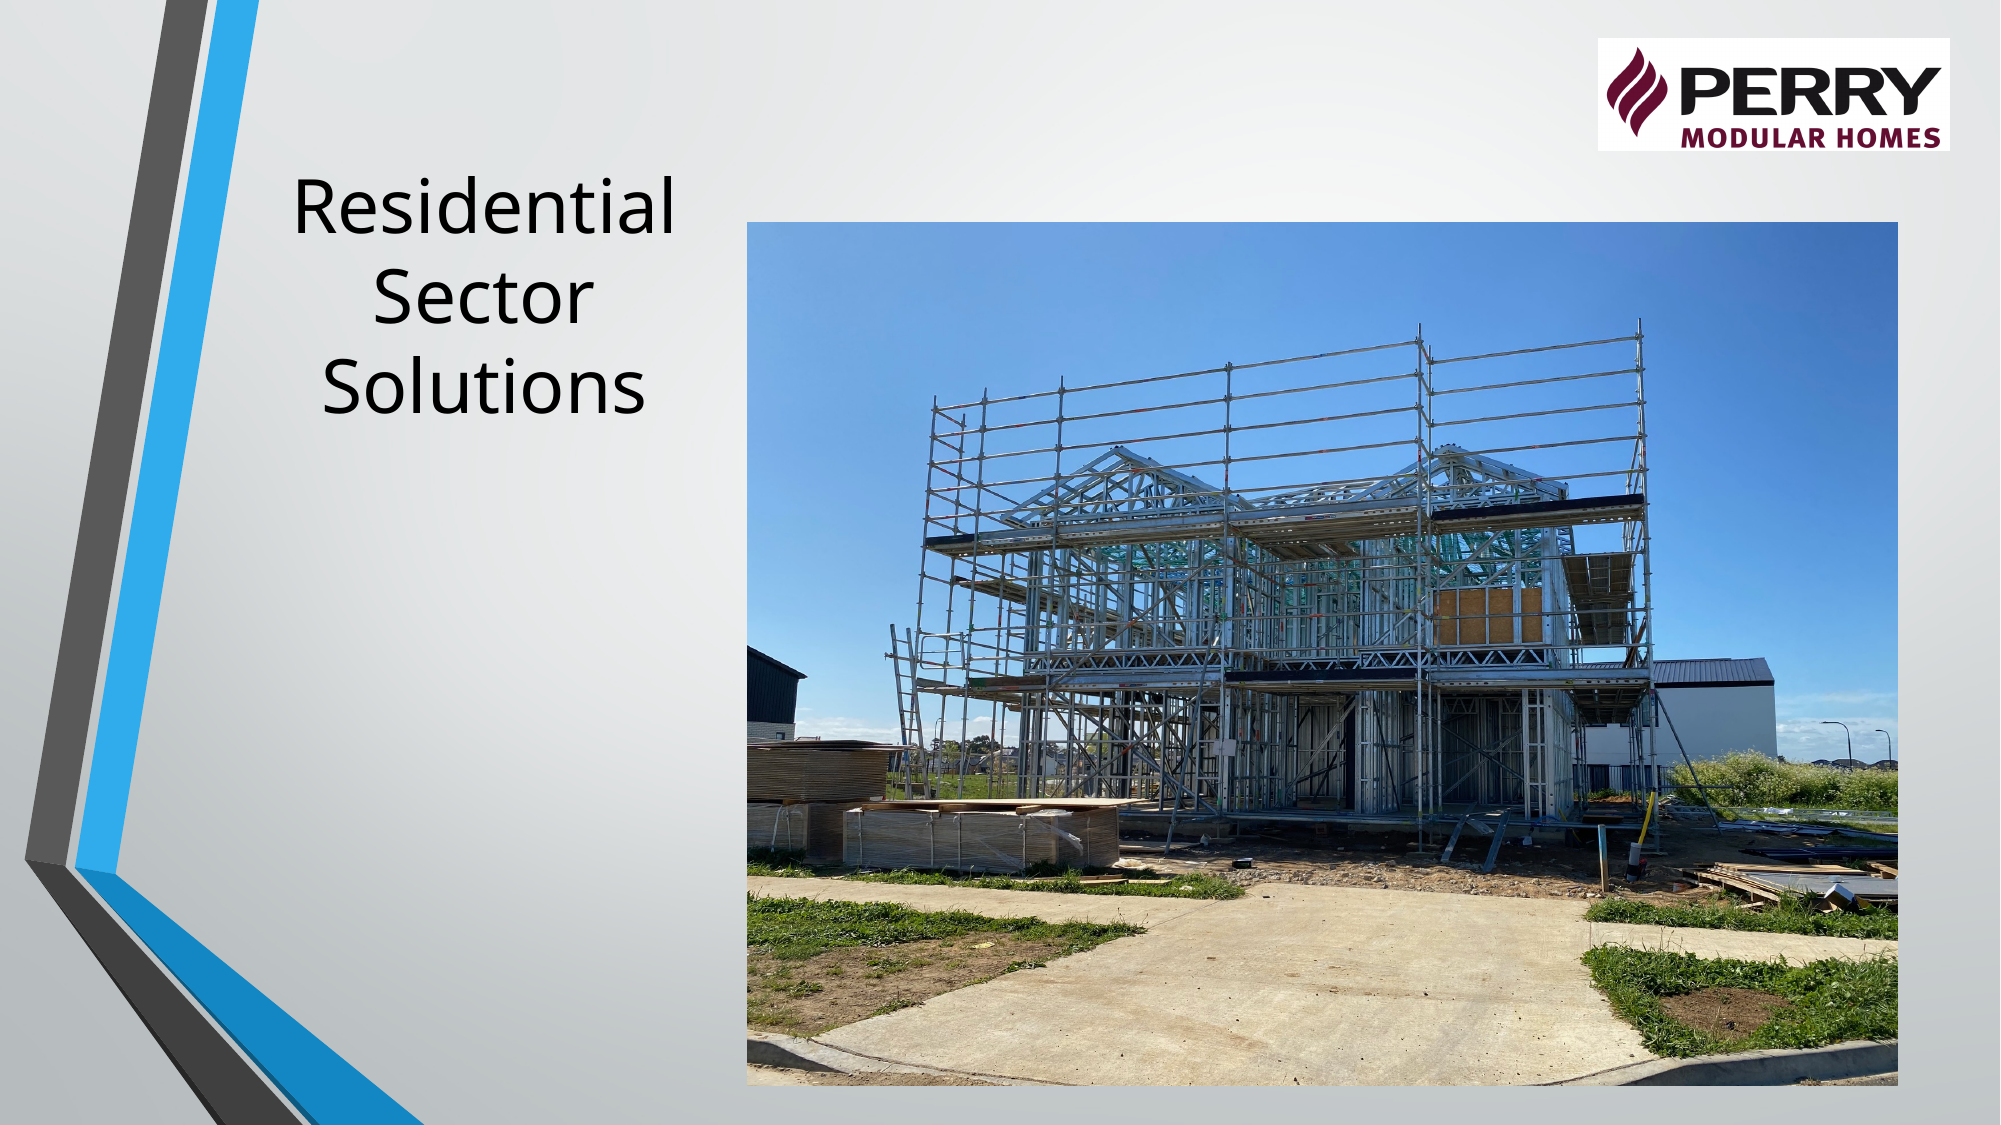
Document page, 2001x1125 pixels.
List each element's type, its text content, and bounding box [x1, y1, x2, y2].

picture [1598, 38, 1950, 151]
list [747, 222, 1898, 1086]
title Residential Sector Solutions [255, 149, 714, 438]
